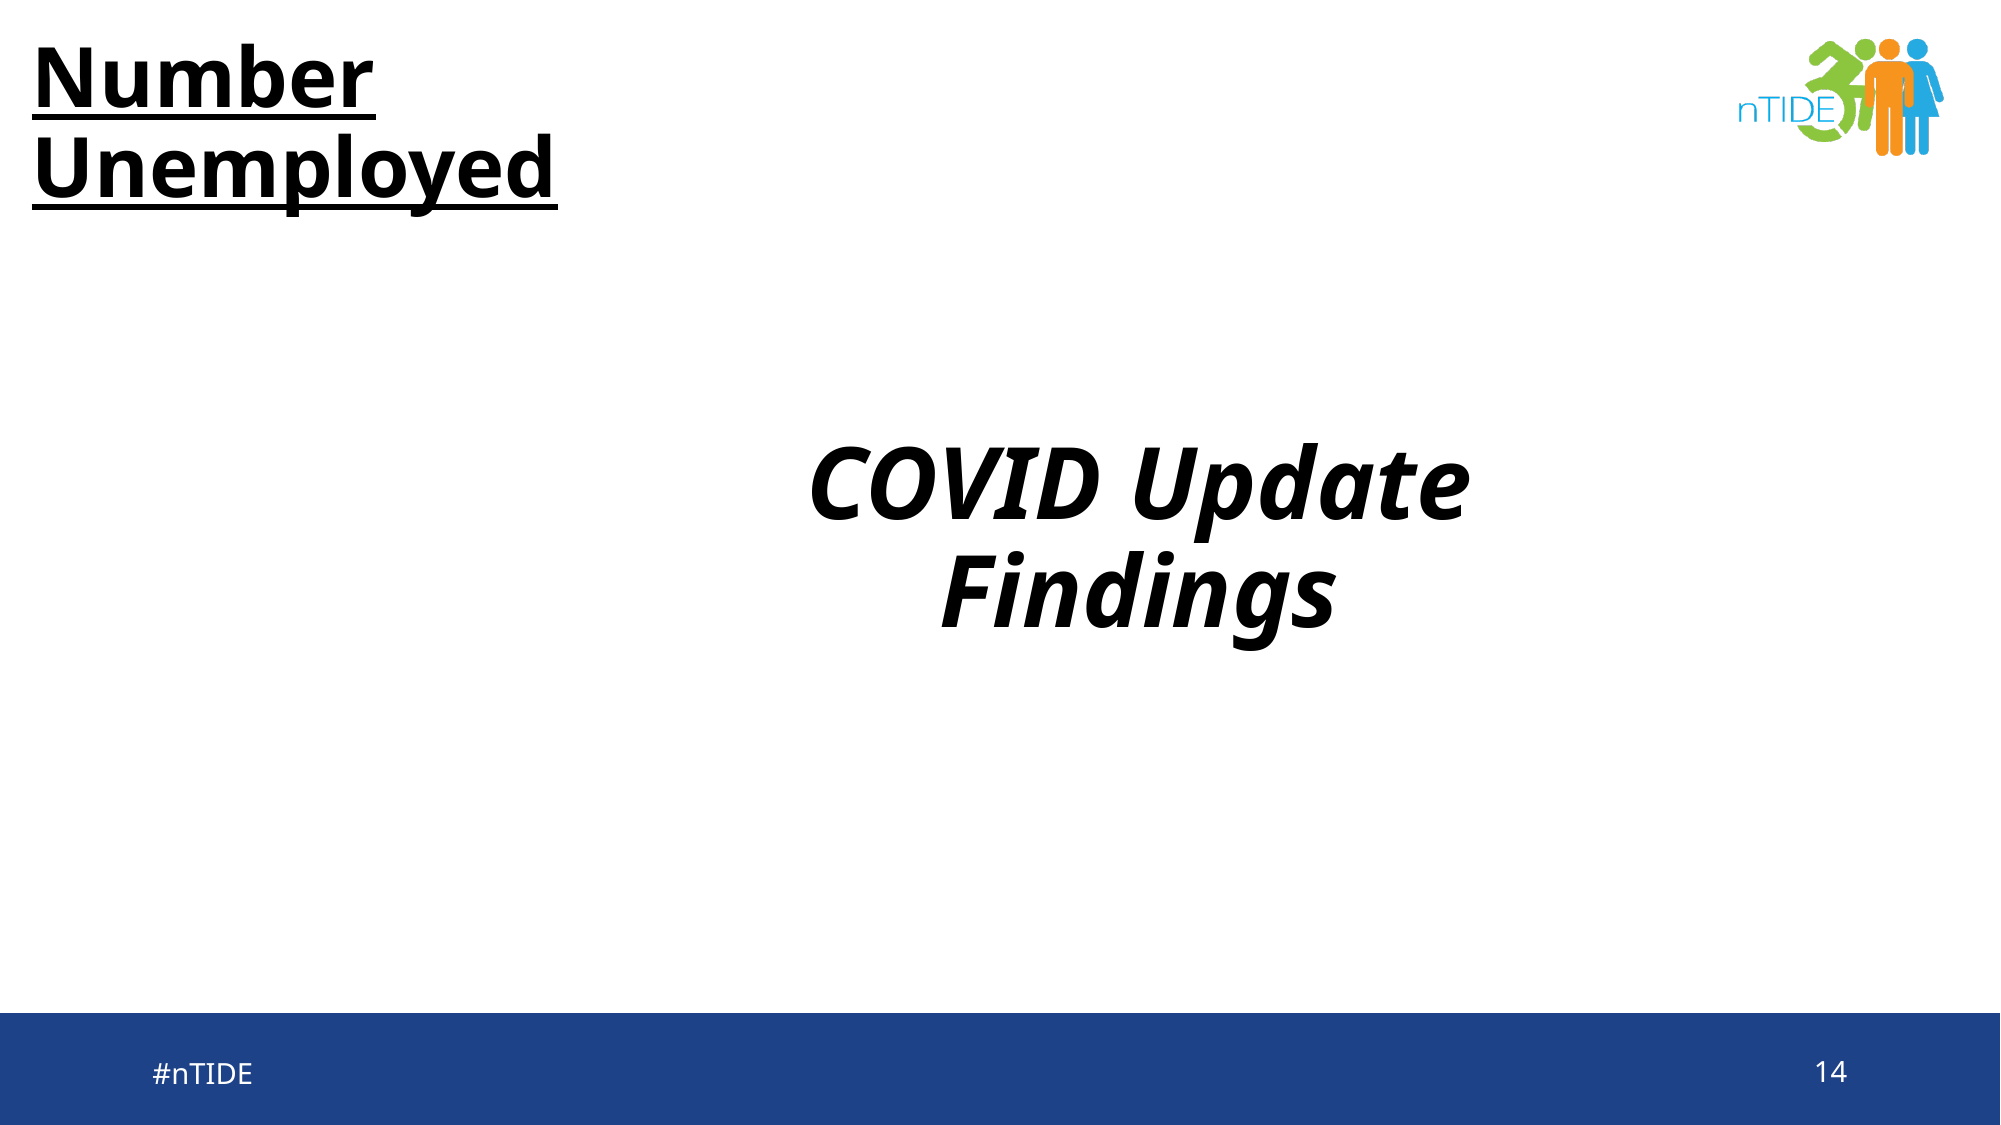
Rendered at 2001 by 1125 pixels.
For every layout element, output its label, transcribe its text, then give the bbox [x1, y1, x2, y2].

title Number Unemployed [16, 28, 583, 511]
text_box COVID Update Findings [527, 425, 1752, 909]
slide_number #nTIDE [137, 1042, 588, 1103]
slide_number 14 [1412, 1042, 1863, 1103]
picture [1731, 34, 1952, 167]
